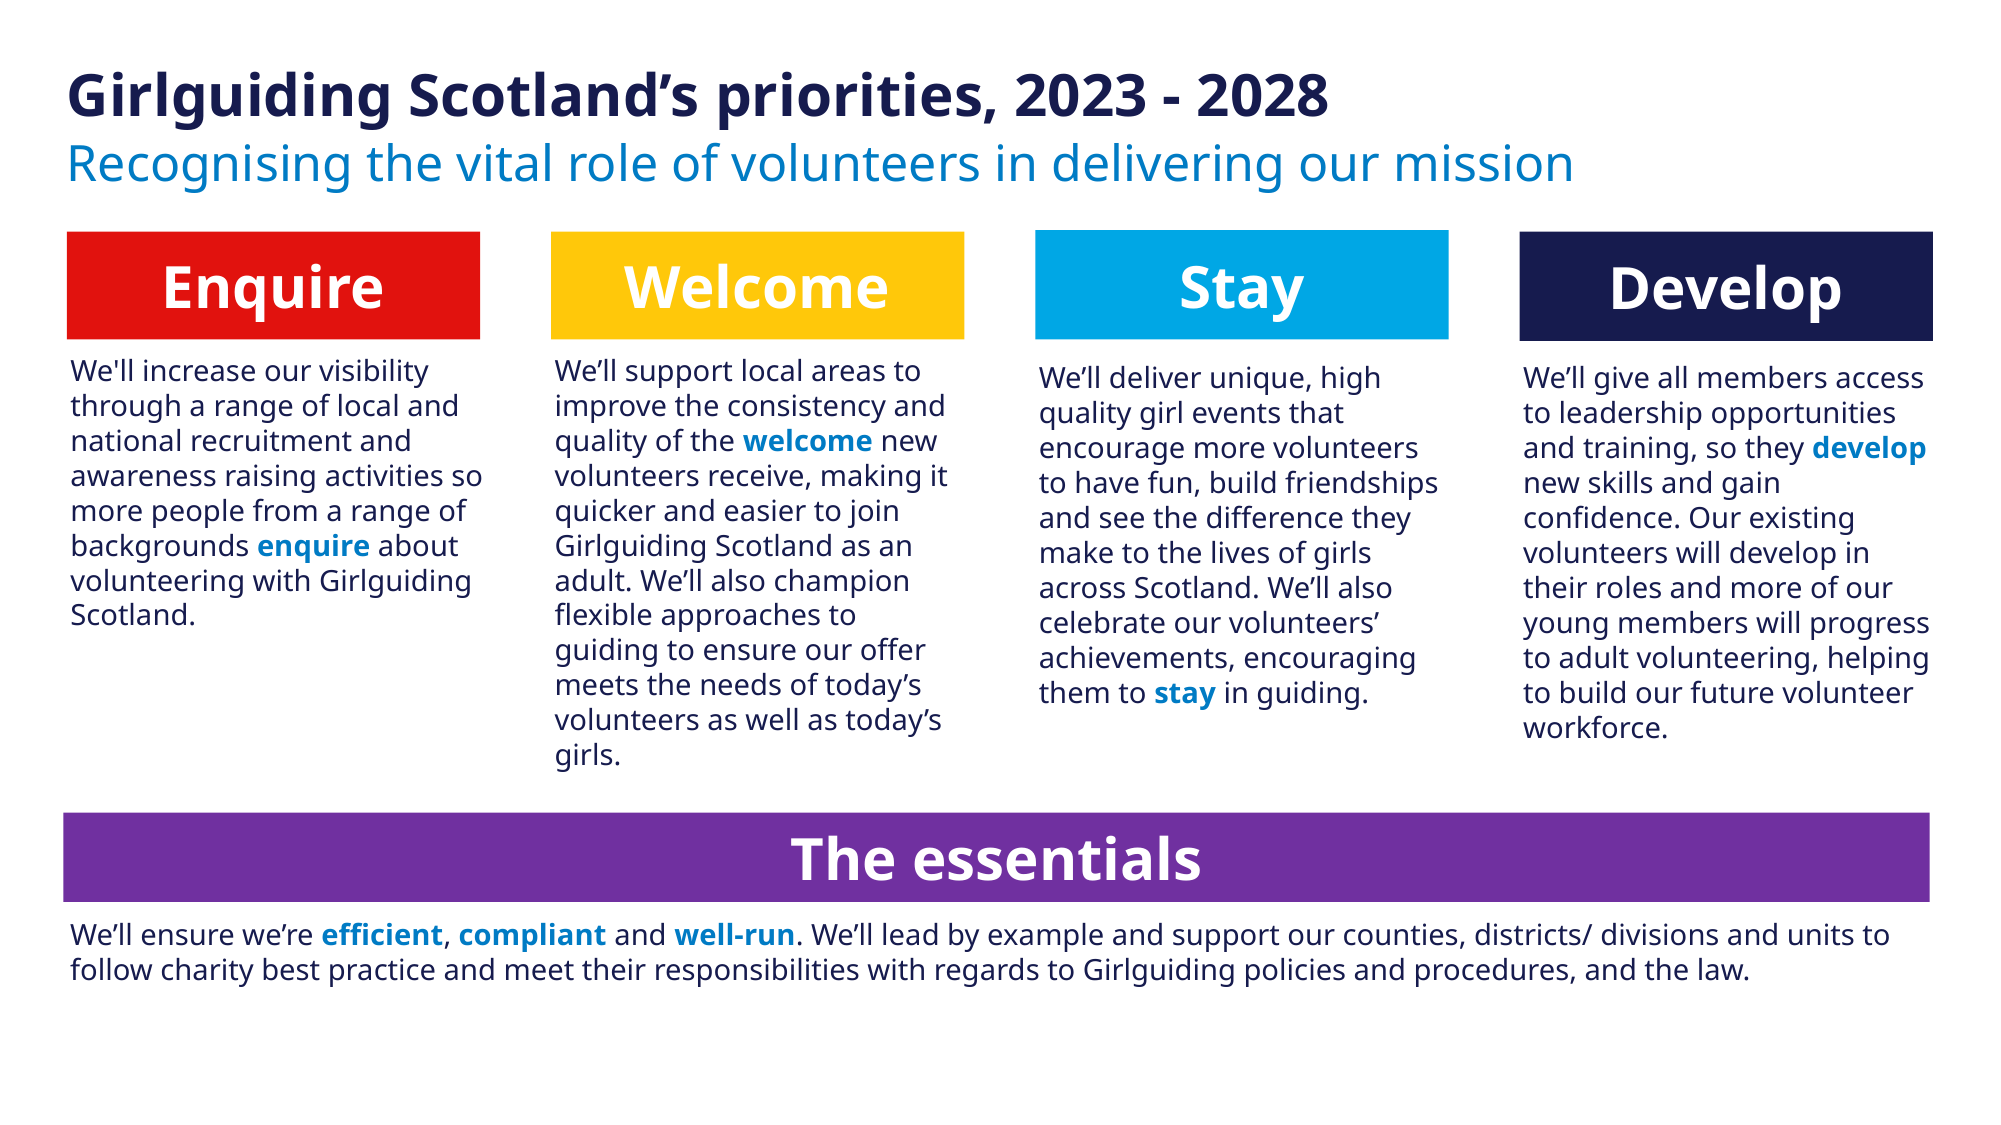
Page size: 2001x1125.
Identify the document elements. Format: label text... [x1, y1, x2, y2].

list We’ll support local areas to improve the consistency and quality of the welcome new volunteers receive, making it quicker and easier to join Girlguiding Scotland as an adult. We’ll also champion flexible approaches to guiding to ensure our offer meets the needs of today’s volunteers as well as today’s girls. [554, 352, 968, 812]
text_box We’ll ensure we’re efficient, compliant and well-run. We’ll lead by example and support our counties, districts/ divisions and units to follow charity best practice and meet their responsibilities with regards to Girlguiding policies and procedures, and the law. [70, 916, 1957, 1047]
text_box Enquire [66, 231, 481, 340]
list We'll increase our visibility through a range of local and national recruitment and awareness raising activities so more people from a range of backgrounds enquire about volunteering with Girlguiding Scotland. [70, 352, 484, 812]
list We’ll give all members access to leadership opportunities and training, so they develop new skills and gain confidence. Our existing volunteers will develop in their roles and more of our young members will progress to adult volunteering, helping to build our future volunteer workforce. [1523, 359, 1937, 879]
text_box The essentials [63, 812, 1930, 902]
text_box Welcome [551, 231, 965, 340]
list We’ll deliver unique, high quality girl events that encourage more volunteers to have fun, build friendships and see the difference they make to the lives of girls across Scotland. We’ll also celebrate our volunteers’ achievements, encouraging them to stay in guiding. [1038, 359, 1453, 812]
text_box [0, 953, 2000, 1125]
text_box Develop [1519, 231, 1933, 341]
title Girlguiding Scotland’s priorities, 2023 - 2028 [66, 66, 1933, 131]
list Recognising the vital role of volunteers in delivering our mission [66, 131, 1933, 197]
text_box Stay [1035, 230, 1449, 340]
